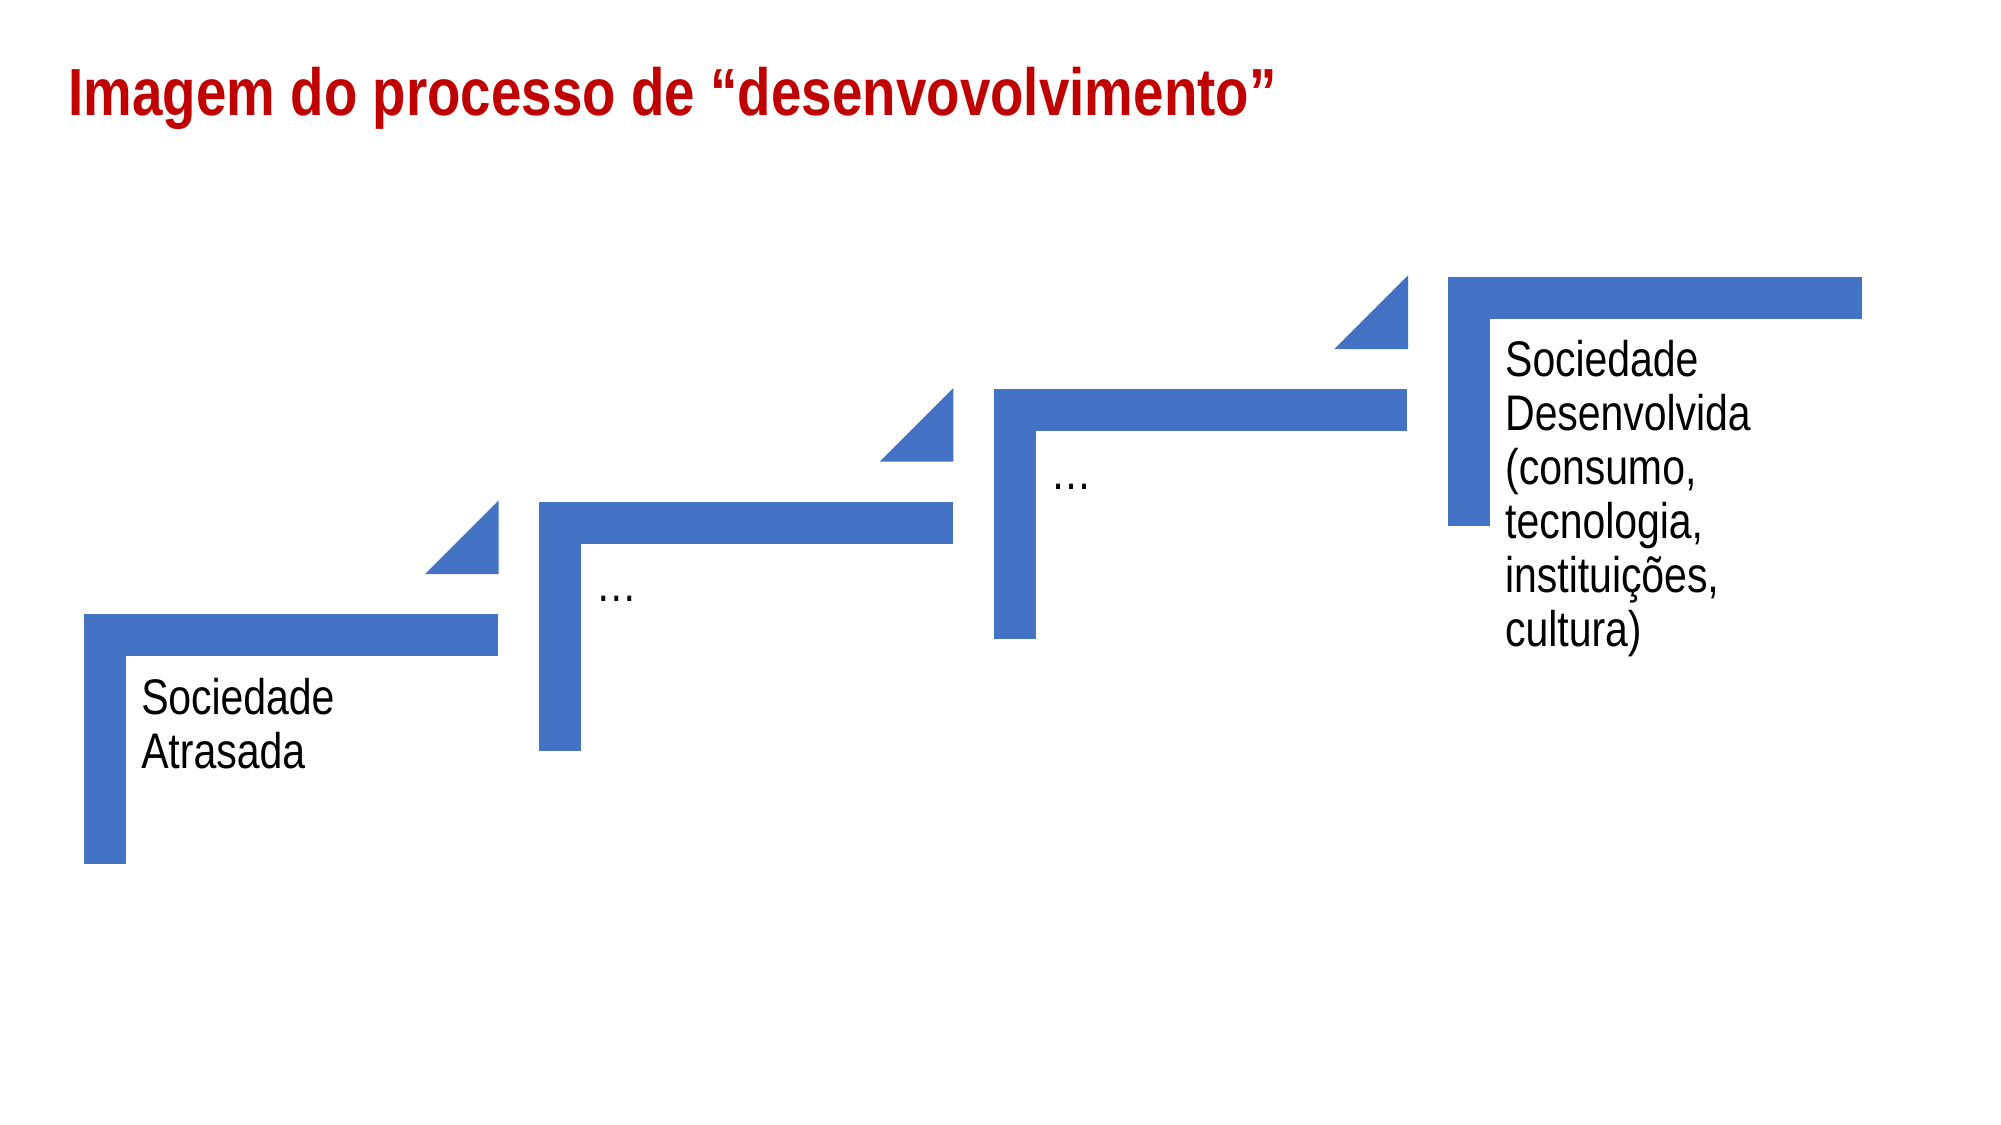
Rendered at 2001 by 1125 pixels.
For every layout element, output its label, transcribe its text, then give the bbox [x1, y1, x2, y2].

title Imagem do processo de “desenvovolvimento” [53, 28, 1956, 160]
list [84, 189, 1863, 1070]
